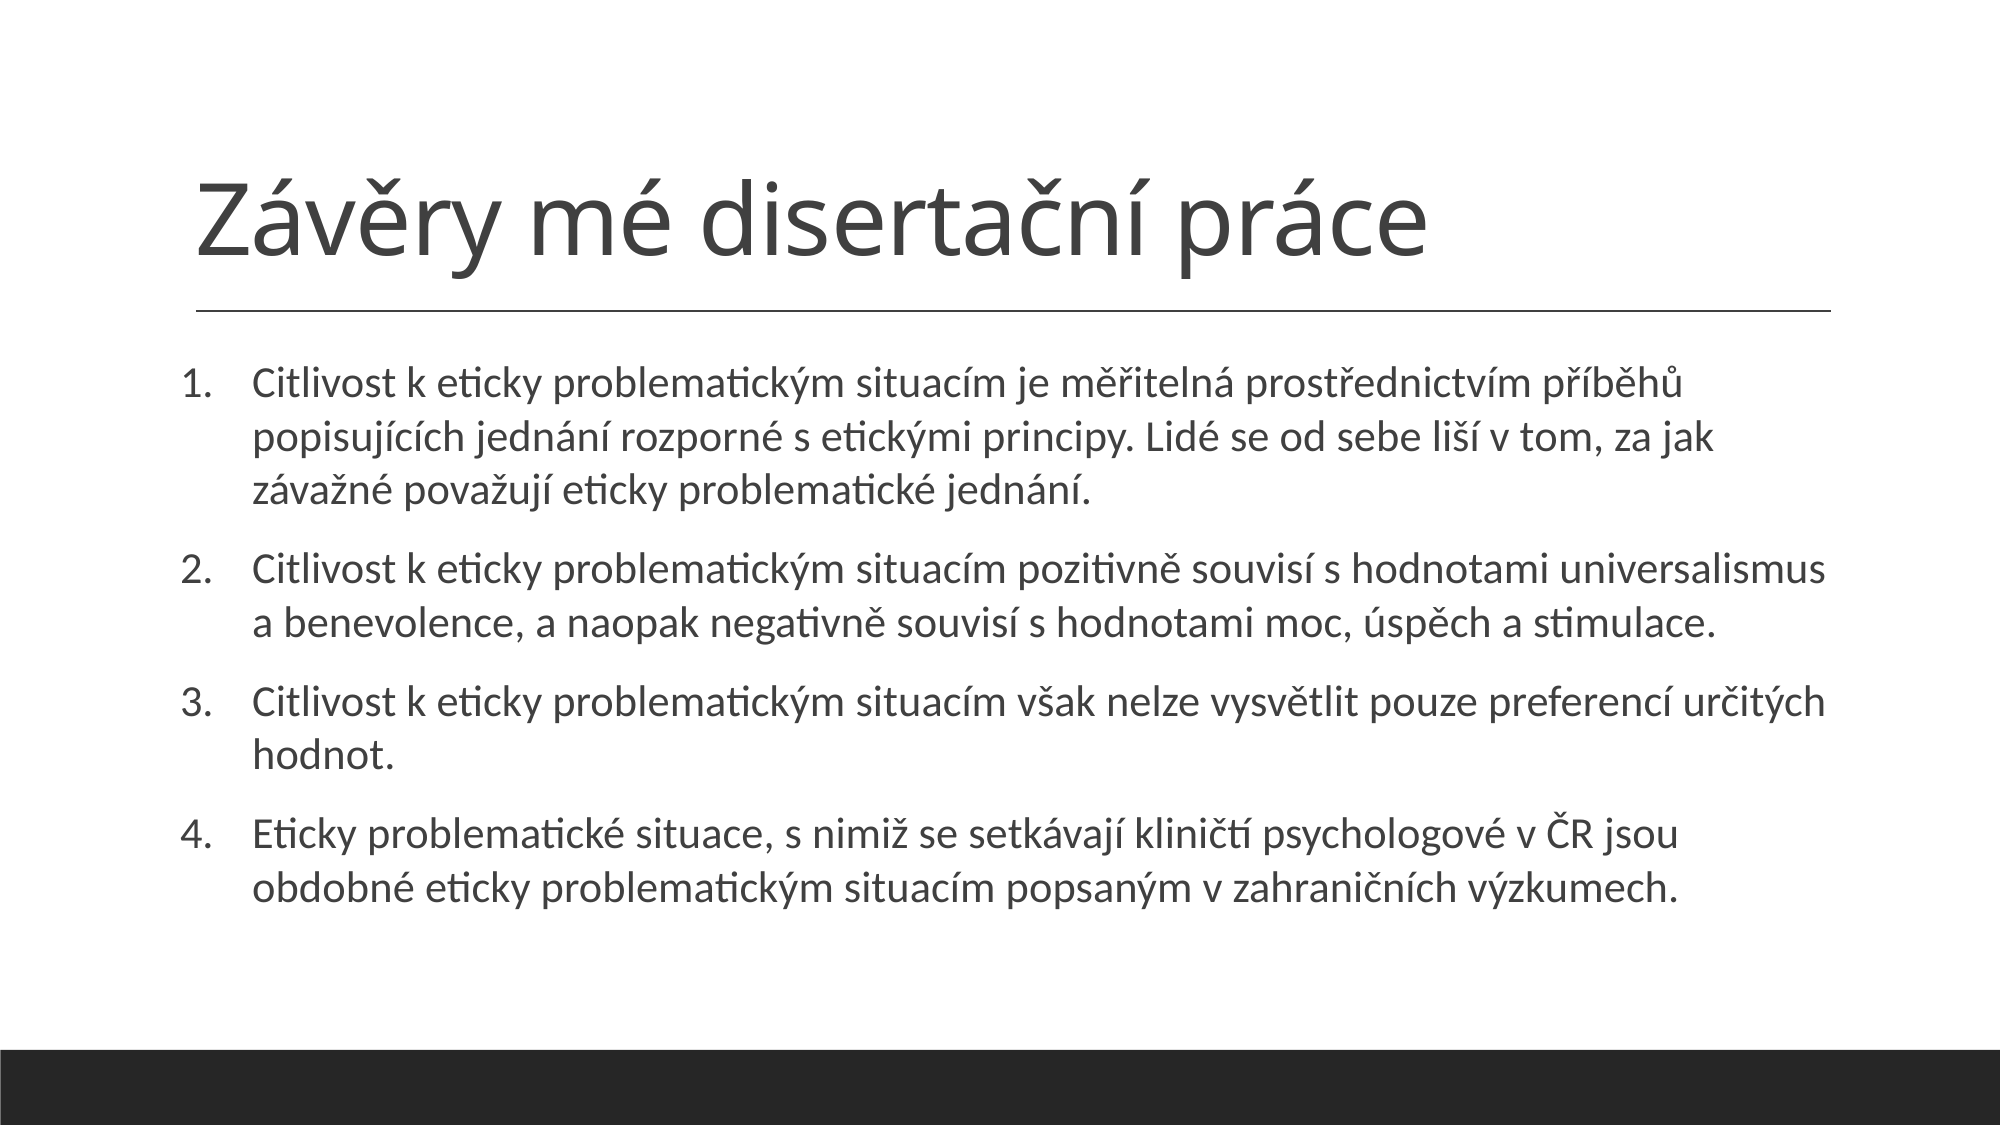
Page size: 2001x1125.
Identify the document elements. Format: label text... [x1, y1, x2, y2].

list Citlivost k eticky problematickým situacím je měřitelná prostřednictvím příběhů popisujících jednání rozporné s etickými principy. Lidé se od sebe liší v tom, za jak závažné považují eticky problematické jednání. Citlivost k eticky problematickým situacím pozitivně souvisí s hodnotami universalismus a benevolence, a naopak negativně souvisí s hodnotami moc, úspěch a stimulace. Citlivost k eticky problematickým situacím však nelze vysvětlit pouze preferencí určitých hodnot. Eticky problematické situace, s nimiž se setkávají kliničtí psychologové v ČR jsou obdobné eticky problematickým situacím popsaným v zahraničních výzkumech. [180, 345, 1830, 963]
title Závěry mé disertační práce [180, 47, 1830, 285]
